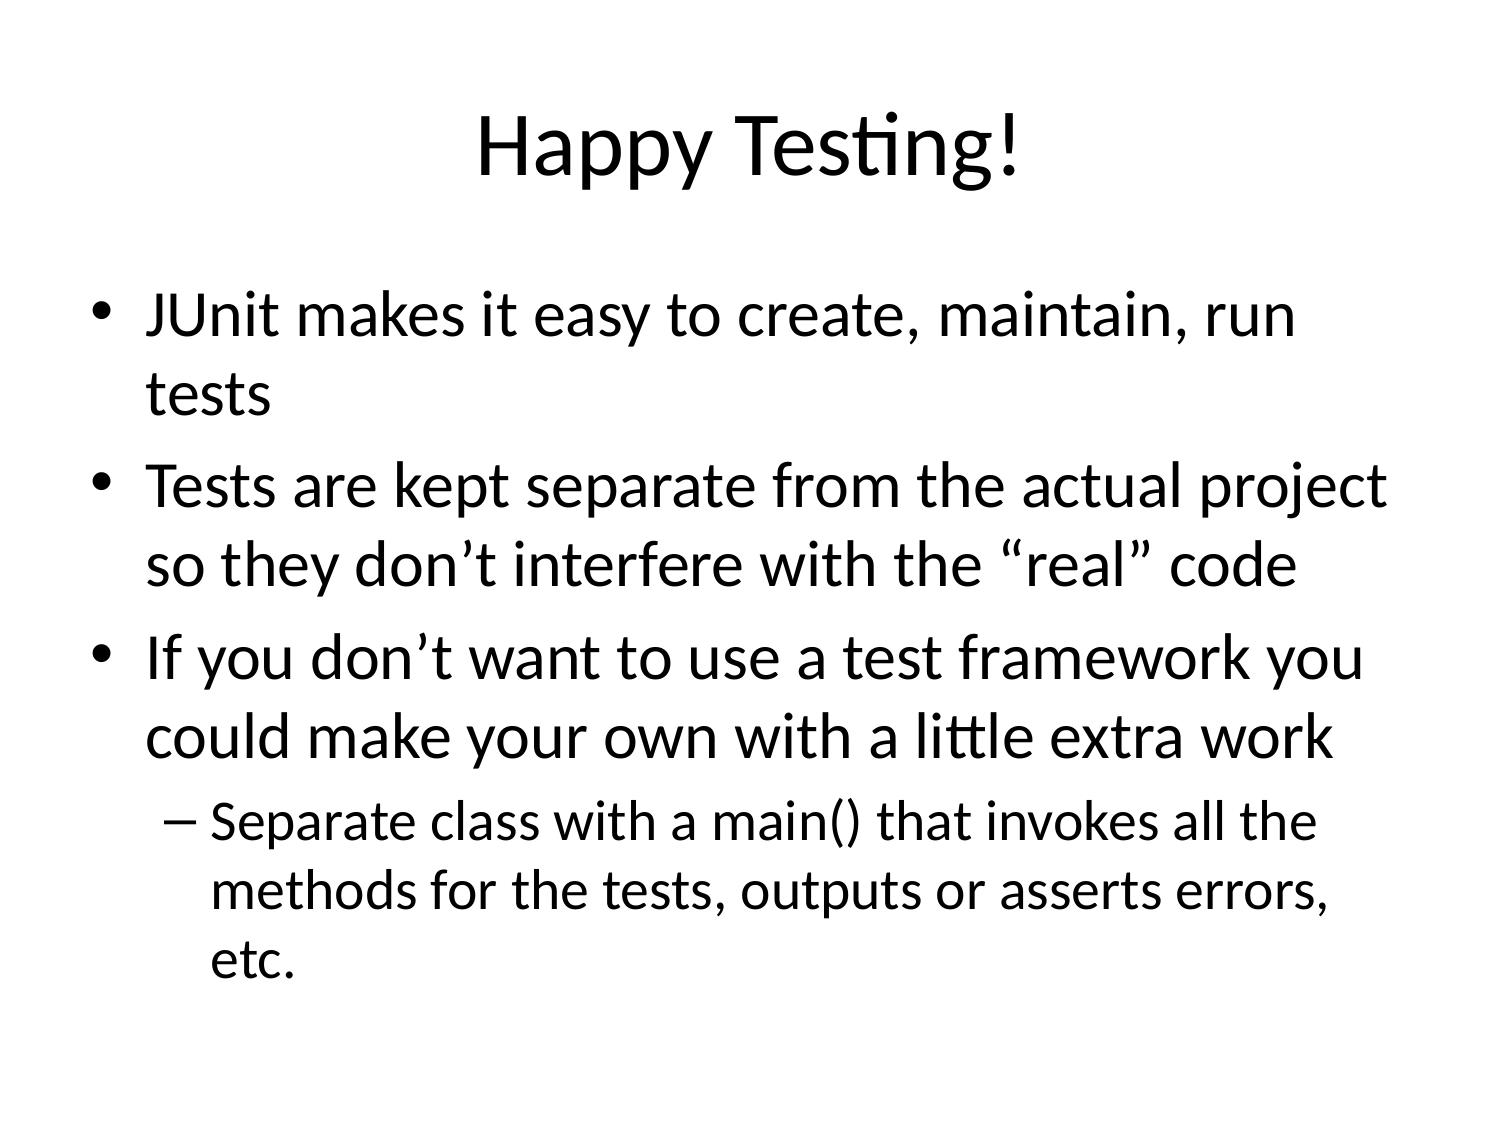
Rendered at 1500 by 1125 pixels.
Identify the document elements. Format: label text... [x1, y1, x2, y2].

title Happy Testing! [75, 45, 1425, 233]
list JUnit makes it easy to create, maintain, run tests Tests are kept separate from the actual project so they don’t interfere with the “real” code If you don’t want to use a test framework you could make your own with a little extra work Separate class with a main() that invokes all the methods for the tests, outputs or asserts errors, etc. [75, 262, 1425, 1005]
